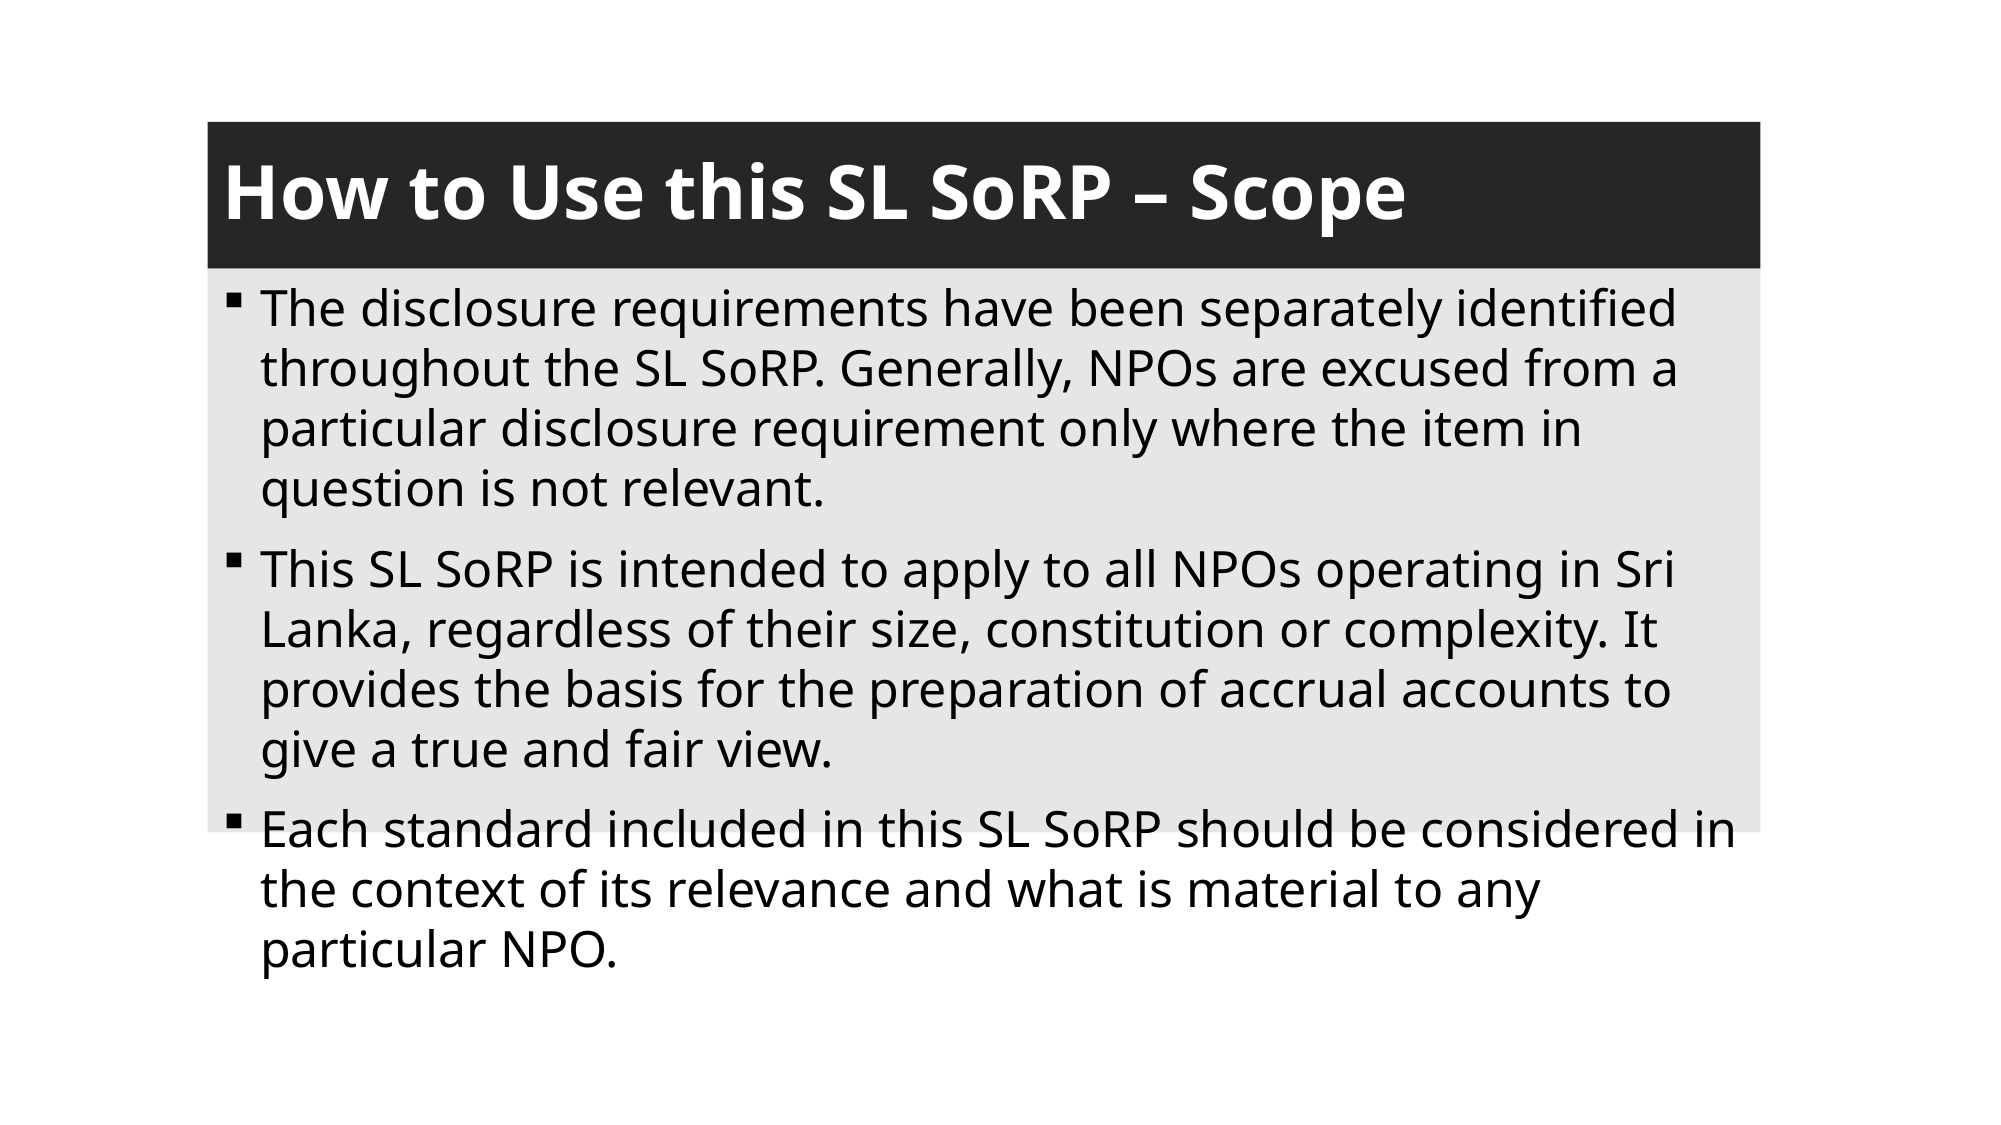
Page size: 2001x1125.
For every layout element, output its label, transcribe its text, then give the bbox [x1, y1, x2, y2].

title How to Use this SL SoRP – Scope [207, 121, 1761, 268]
list The disclosure requirements have been separately identified throughout the SL SoRP. Generally, NPOs are excused from a particular disclosure requirement only where the item in question is not relevant. This SL SoRP is intended to apply to all NPOs operating in Sri Lanka, regardless of their size, constitution or complexity. It provides the basis for the preparation of accrual accounts to give a true and fair view. Each standard included in this SL SoRP should be considered in the context of its relevance and what is material to any particular NPO. [207, 268, 1761, 833]
